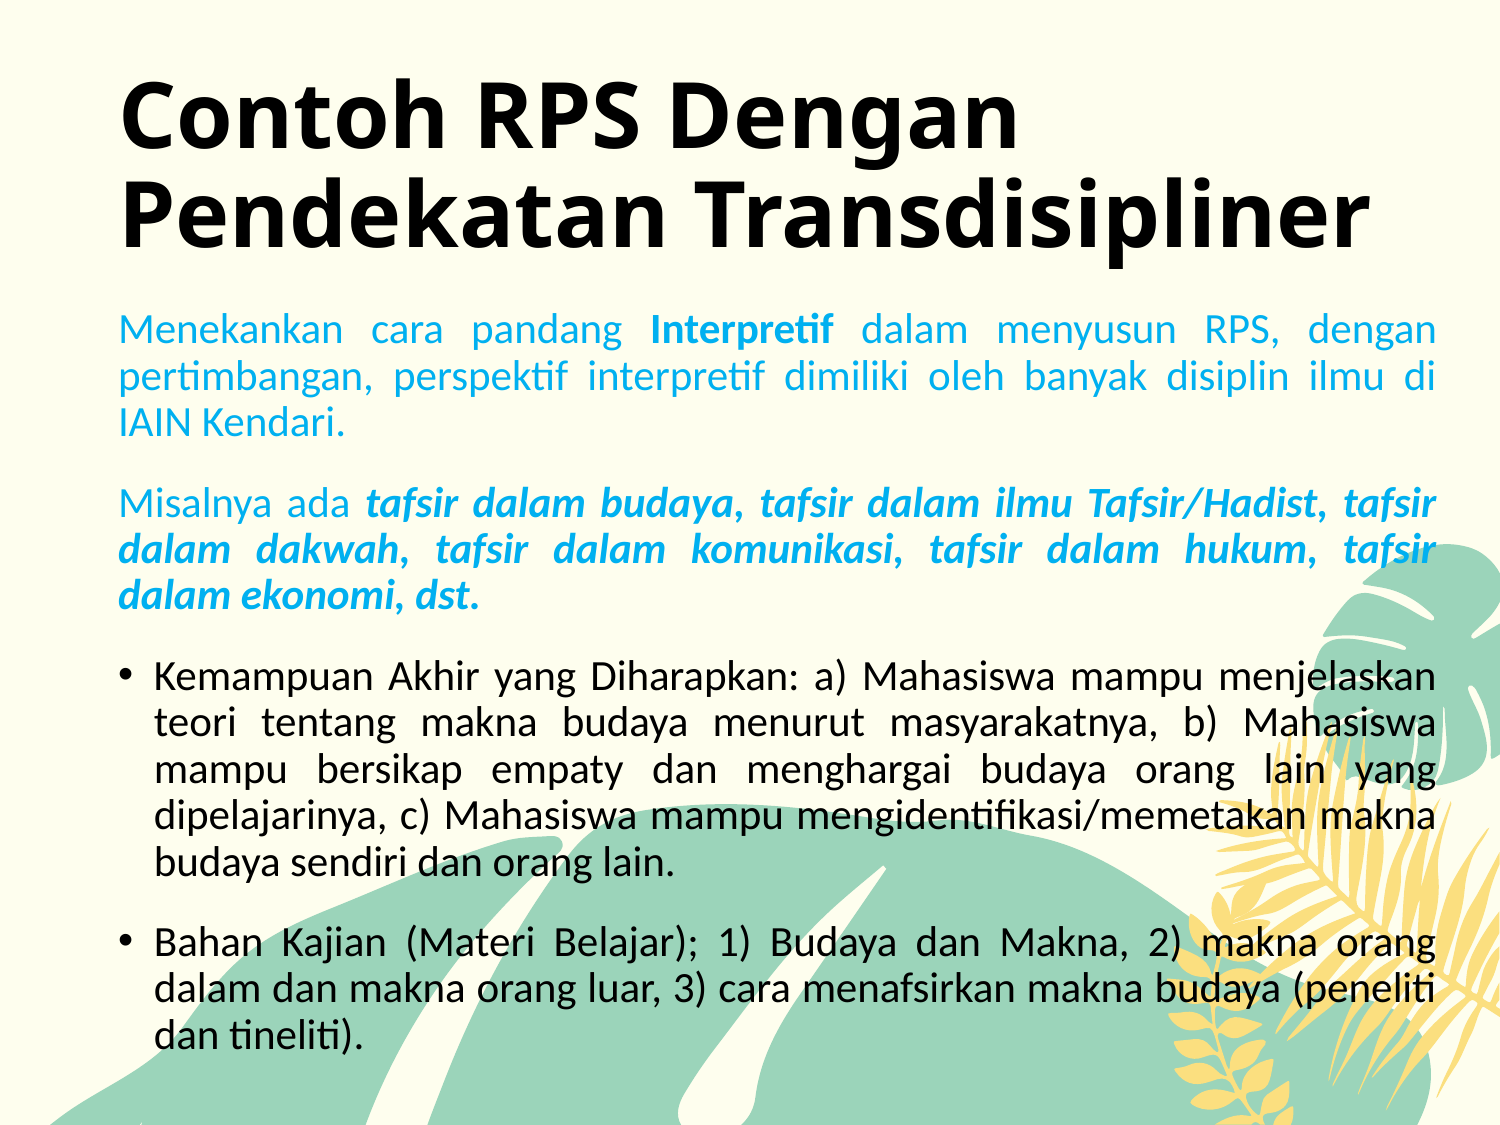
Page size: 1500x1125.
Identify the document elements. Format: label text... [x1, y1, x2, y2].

title Contoh RPS Dengan Pendekatan Transdisipliner [103, 59, 1397, 278]
list Menekankan cara pandang Interpretif dalam menyusun RPS, dengan pertimbangan, perspektif interpretif dimiliki oleh banyak disiplin ilmu di IAIN Kendari. Misalnya ada tafsir dalam budaya, tafsir dalam ilmu Tafsir/Hadist, tafsir dalam dakwah, tafsir dalam komunikasi, tafsir dalam hukum, tafsir dalam ekonomi, dst. Kemampuan Akhir yang Diharapkan: a) Mahasiswa mampu menjelaskan teori tentang makna budaya menurut masyarakatnya, b) Mahasiswa mampu bersikap empaty dan menghargai budaya orang lain yang dipelajarinya, c) Mahasiswa mampu mengidentifikasi/memetakan makna budaya sendiri dan orang lain. Bahan Kajian (Materi Belajar); 1) Budaya dan Makna, 2) makna orang dalam dan makna orang luar, 3) cara menafsirkan makna budaya (peneliti dan tineliti). [103, 299, 1453, 1074]
